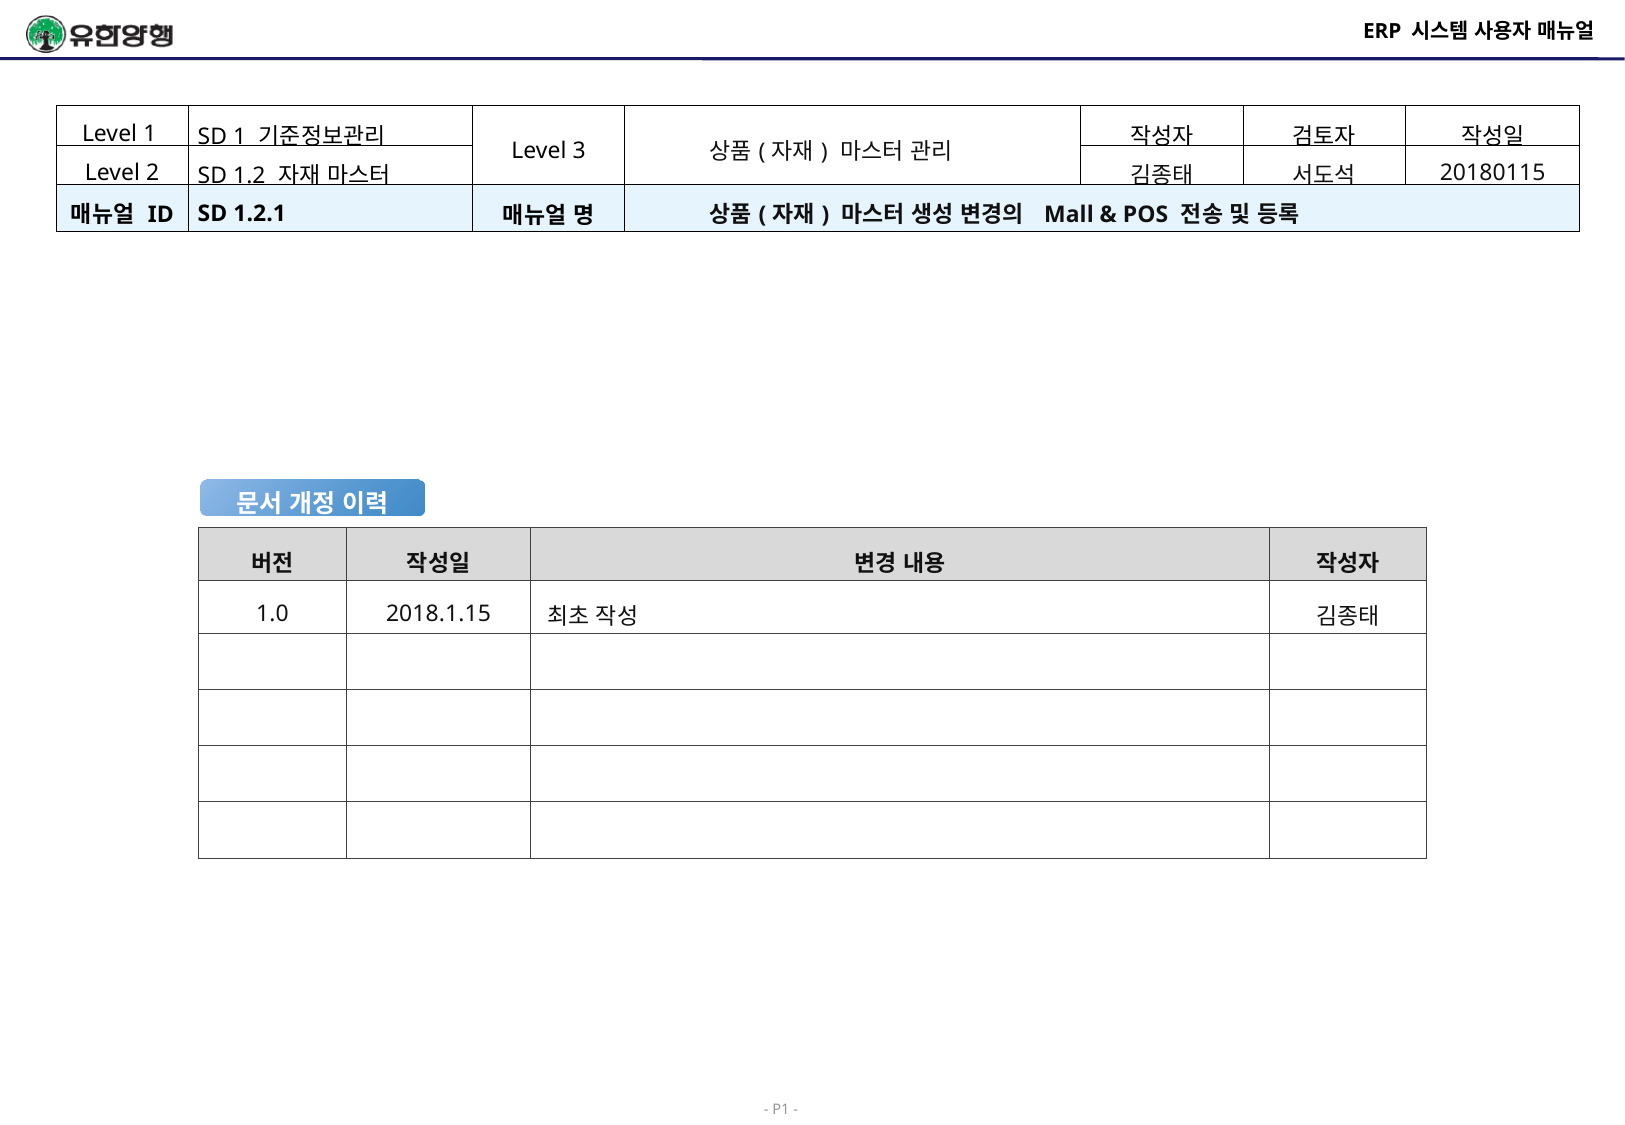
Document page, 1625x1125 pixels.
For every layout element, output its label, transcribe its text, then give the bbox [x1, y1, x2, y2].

table_cell 최초 작성 [531, 581, 1269, 633]
table_header 작성일 [347, 528, 530, 580]
text_box 문서 개정 이력 [200, 479, 425, 516]
table_header Level 1 [57, 106, 188, 145]
table_cell [199, 690, 346, 745]
table_cell [347, 690, 530, 745]
table_cell [1270, 690, 1426, 745]
table_header 상품(자재) 마스터 관리 [625, 106, 1080, 184]
table_cell [531, 802, 1269, 858]
table_cell [199, 802, 346, 858]
table_cell 김종태 [1270, 581, 1426, 633]
table_cell [1270, 802, 1426, 858]
table_cell SD 1.2 자재 마스터 [189, 146, 472, 184]
table_cell [1270, 634, 1426, 689]
table_cell 1.0 [199, 581, 346, 633]
table_cell [347, 802, 530, 858]
table_header 변경 내용 [531, 528, 1269, 580]
picture [20, 11, 178, 55]
table_cell 2018.1.15 [347, 581, 530, 633]
table_header 버전 [199, 528, 346, 580]
table_header Level 3 [473, 106, 624, 184]
table_cell [531, 746, 1269, 801]
table_cell 20180115 [1406, 146, 1579, 184]
table_cell [347, 634, 530, 689]
table_header SD 1 기준정보관리 [189, 106, 472, 145]
table_cell 서도석 [1244, 146, 1405, 184]
table_cell Level 2 [57, 146, 188, 184]
table_cell [531, 634, 1269, 689]
table_header 작성일 [1406, 106, 1579, 145]
table_cell 김종태 [1081, 146, 1243, 184]
table_cell 매뉴얼 명 [473, 185, 624, 231]
table_cell [199, 634, 346, 689]
table_header 작성자 [1270, 528, 1426, 580]
title ERP 시스템 사용자 매뉴얼 [905, 0, 1610, 132]
table_cell [1270, 746, 1426, 801]
table_cell SD 1.2.1 [189, 185, 472, 231]
table_cell 상품(자재) 마스터 생성 변경의 Mall & POS 전송 및 등록 [625, 185, 1579, 231]
table_header 작성자 [1081, 106, 1243, 145]
table_cell [199, 746, 346, 801]
table_cell [347, 746, 530, 801]
table_cell [531, 690, 1269, 745]
table_header 검토자 [1244, 106, 1405, 145]
table_cell 매뉴얼 ID [57, 185, 188, 231]
